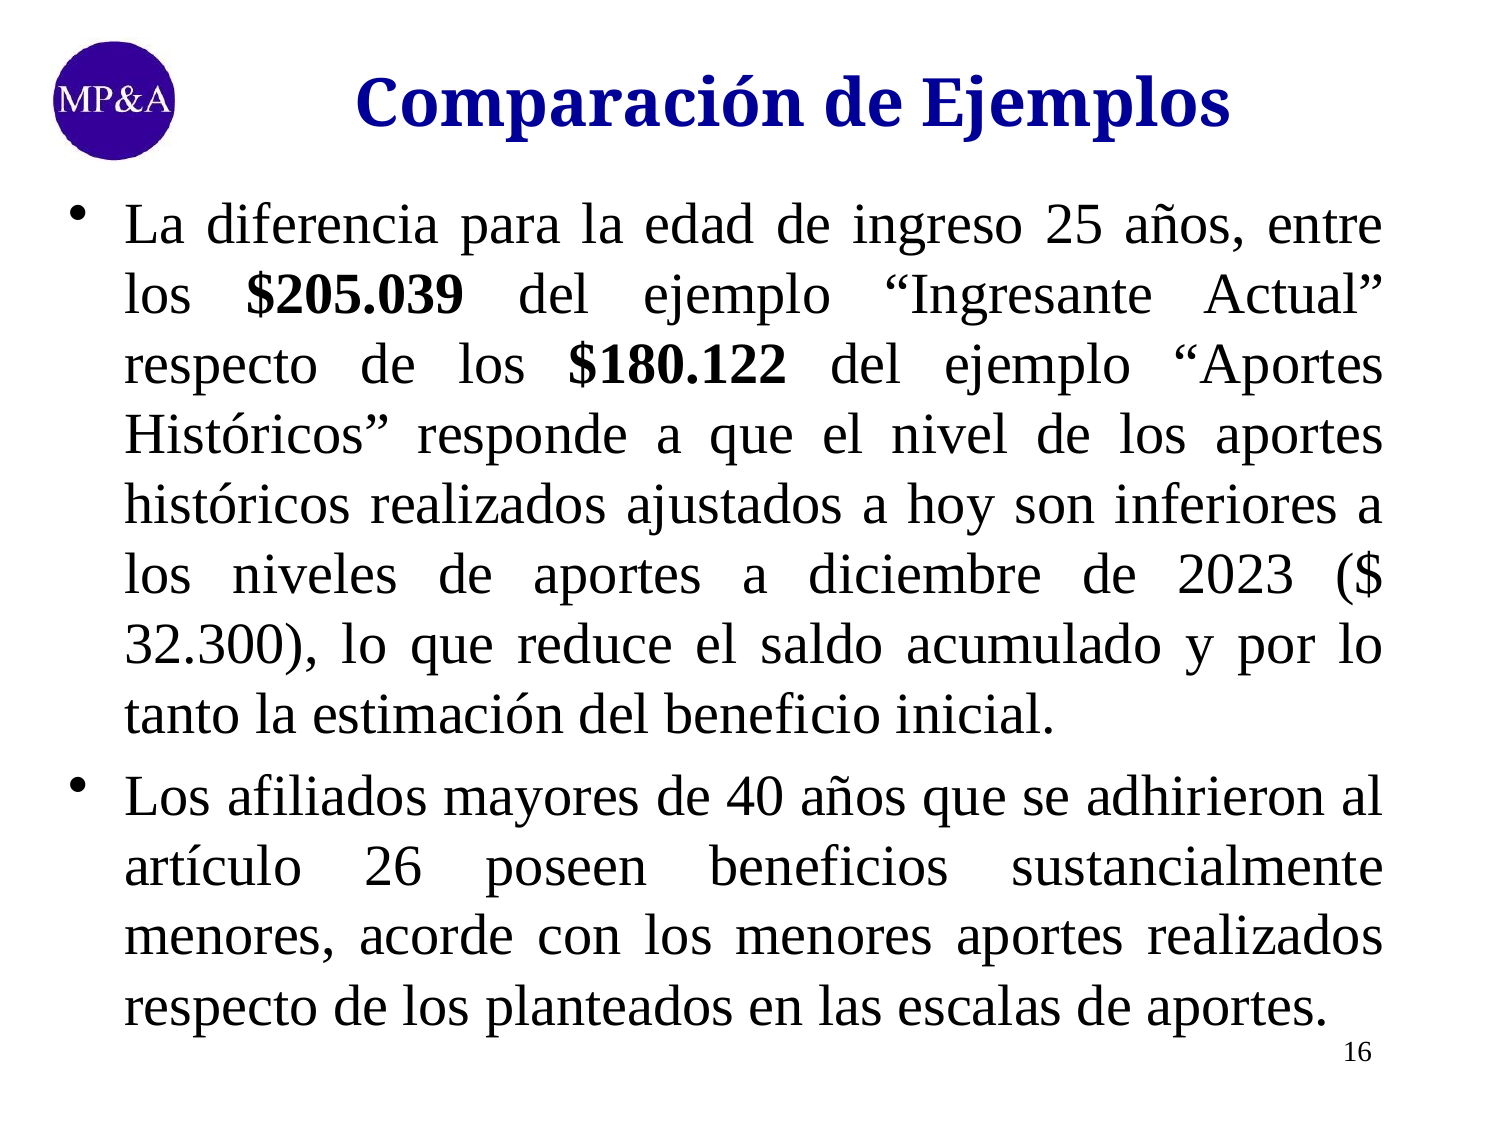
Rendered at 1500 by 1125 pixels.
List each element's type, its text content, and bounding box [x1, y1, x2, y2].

list La diferencia para la edad de ingreso 25 años, entre los $205.039 del ejemplo “Ingresante Actual” respecto de los $180.122 del ejemplo “Aportes Históricos” responde a que el nivel de los aportes históricos realizados ajustados a hoy son inferiores a los niveles de aportes a diciembre de 2023 ($ 32.300), lo que reduce el saldo acumulado y por lo tanto la estimación del beneficio inicial. Los afiliados mayores de 40 años que se adhirieron al artículo 26 poseen beneficios sustancialmente menores, acorde con los menores aportes realizados respecto de los planteados en las escalas de aportes. [52, 177, 1400, 492]
slide_number 16 [1074, 1024, 1388, 1101]
title Comparación de Ejemplos [176, 37, 1426, 163]
picture [49, 37, 176, 163]
